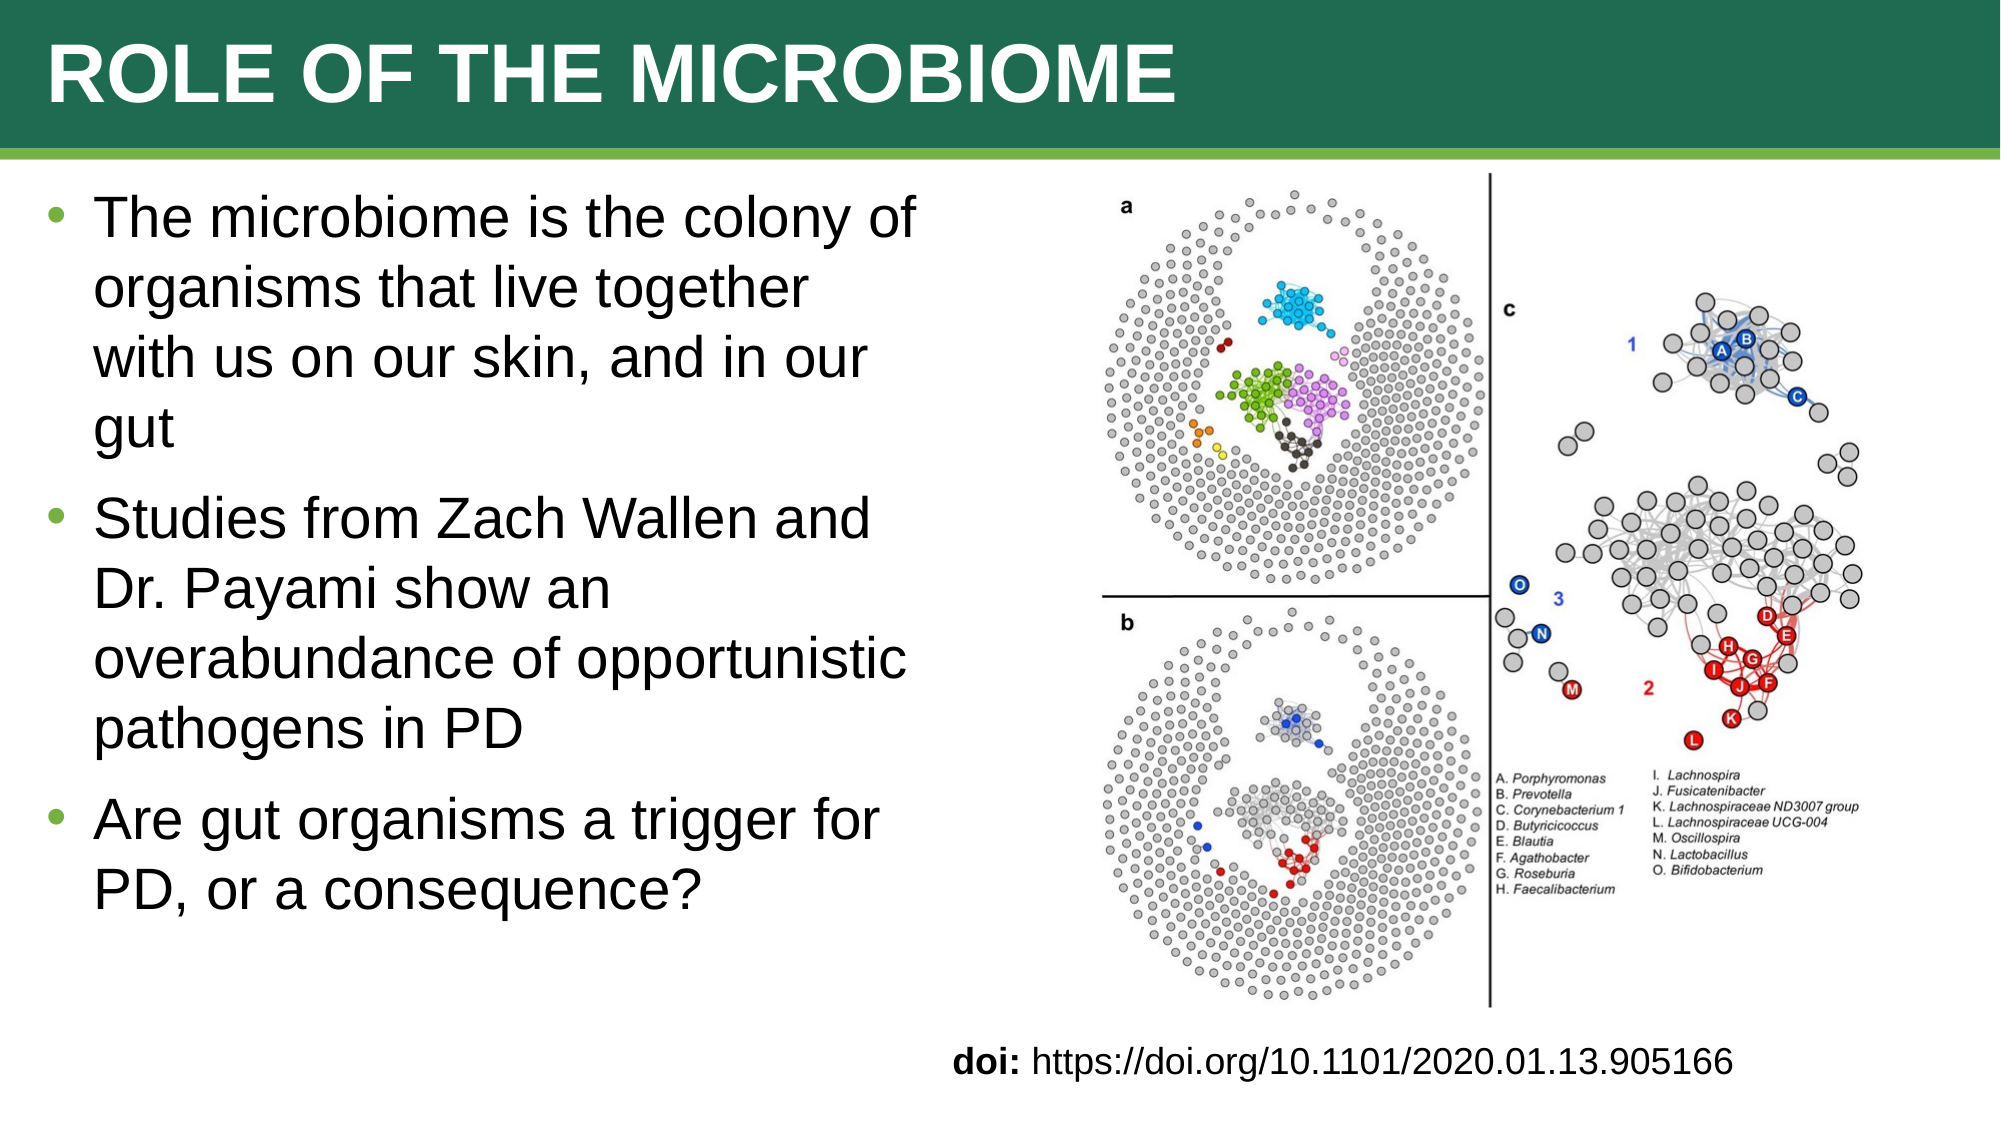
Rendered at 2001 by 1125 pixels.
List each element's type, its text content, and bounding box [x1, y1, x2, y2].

list The microbiome is the colony of organisms that live together with us on our skin, and in our gut Studies from Zach Wallen and Dr. Payami show an overabundance of opportunistic pathogens in PD Are gut organisms a trigger for PD, or a consequence? [31, 172, 938, 1014]
text_box doi: https://doi.org/10.1101/2020.01.13.905166 [937, 1029, 1884, 1090]
title role of the microbiome [31, 25, 1757, 126]
picture [0, 0, 2001, 1125]
